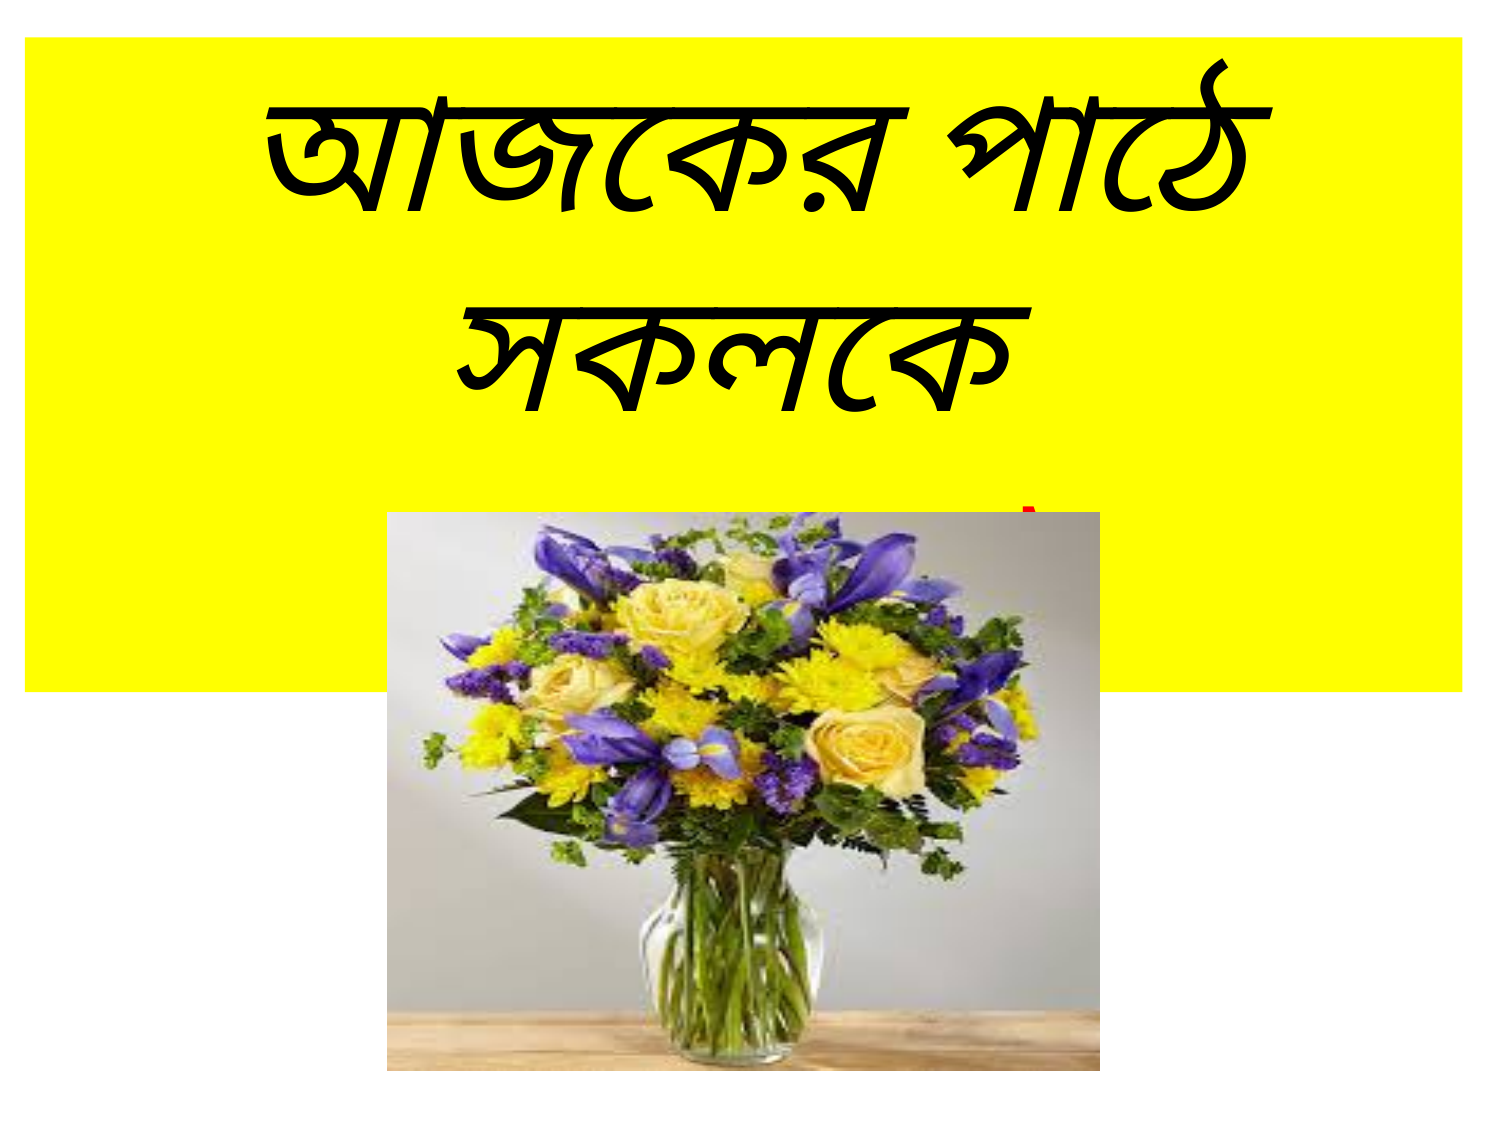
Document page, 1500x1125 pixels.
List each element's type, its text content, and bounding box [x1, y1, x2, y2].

picture [387, 512, 1101, 1072]
text_box আজকের পাঠে সকলকে শুভেচ্ছা [24, 37, 1463, 693]
